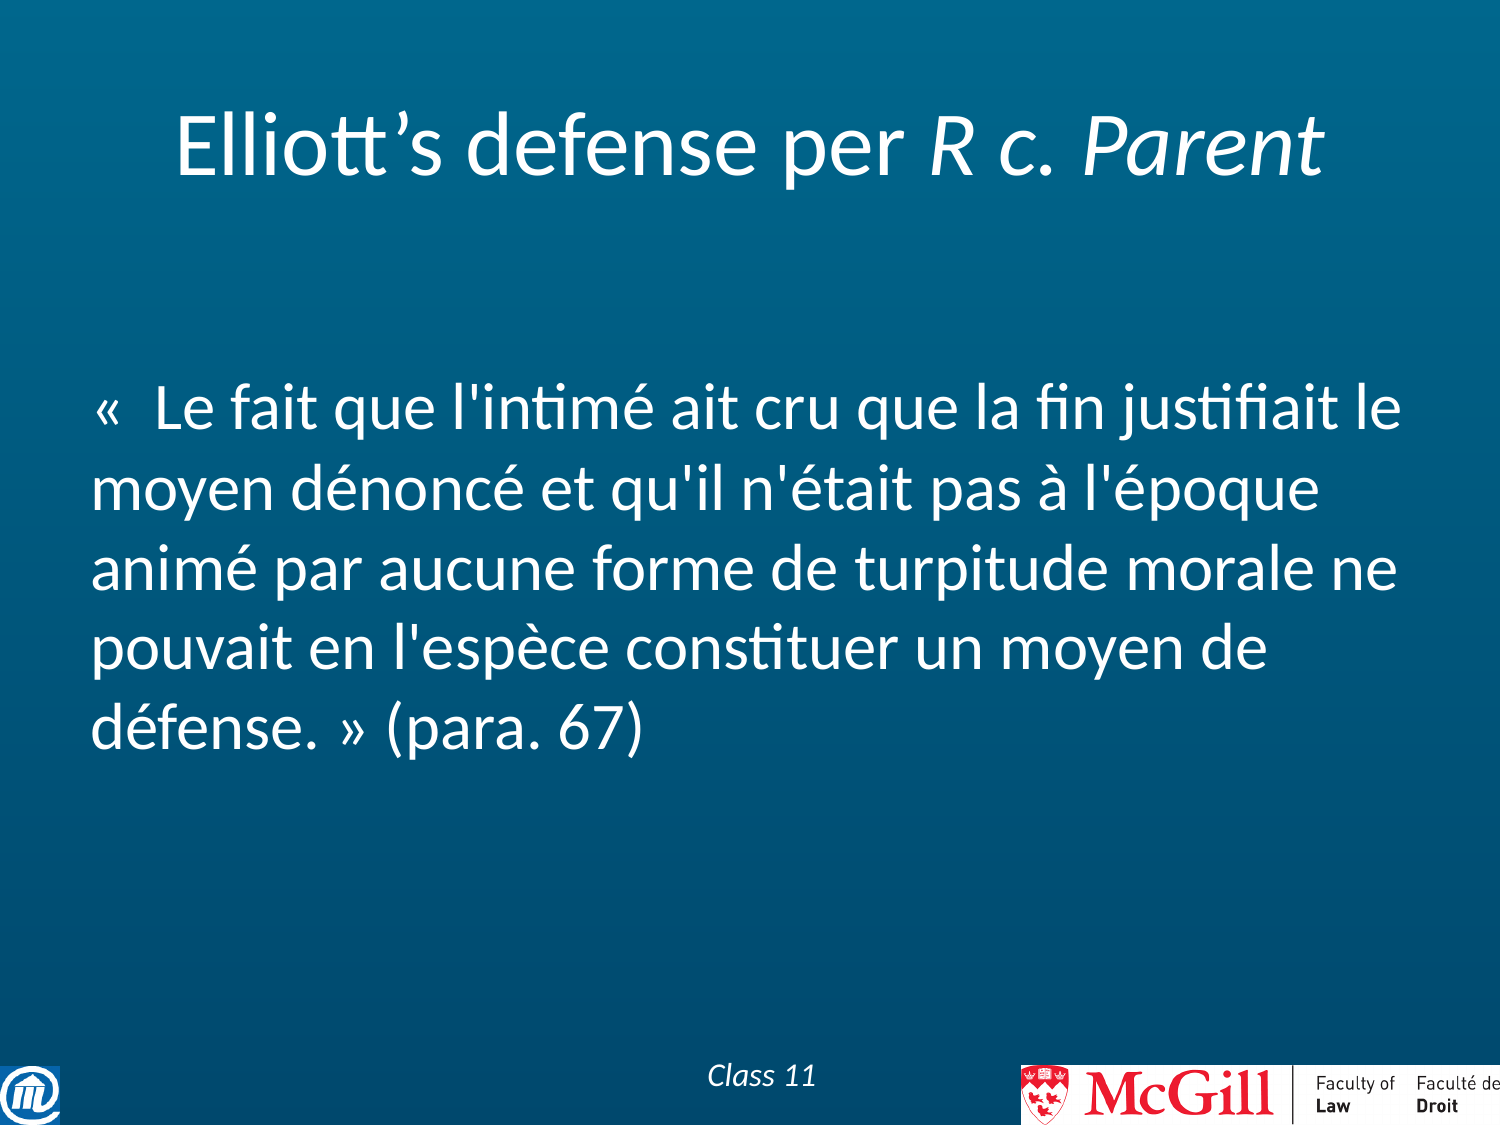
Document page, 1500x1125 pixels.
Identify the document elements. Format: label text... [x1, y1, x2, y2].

footer Class 11 [490, 1042, 1034, 1103]
title Elliott’s defense per R c. Parent [75, 45, 1425, 233]
picture [0, 1067, 59, 1125]
picture [1022, 1066, 1500, 1125]
list « Le fait que l'intimé ait cru que la fin justifiait le moyen dénoncé et qu'il n'était pas à l'époque animé par aucune forme de turpitude morale ne pouvait en l'espèce constituer un moyen de défense. » (para. 67) [75, 262, 1425, 1005]
